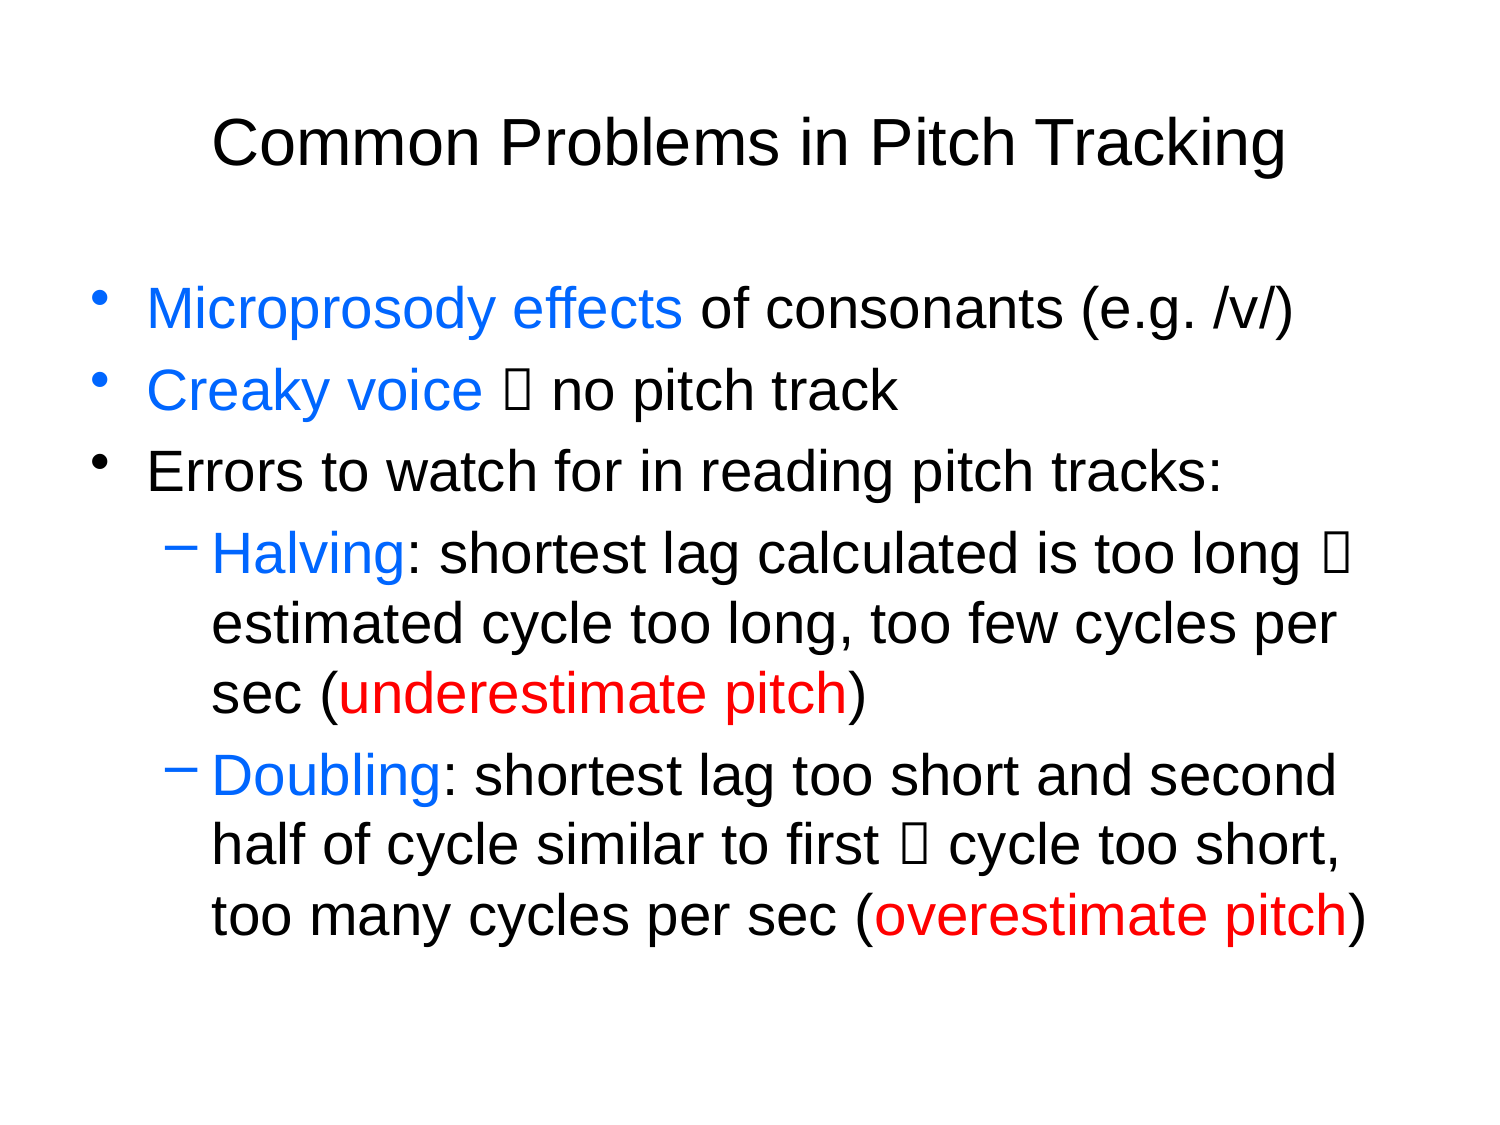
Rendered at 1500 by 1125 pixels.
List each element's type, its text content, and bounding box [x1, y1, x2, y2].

title Common Problems in Pitch Tracking [75, 45, 1425, 233]
list Microprosody effects of consonants (e.g. /v/) Creaky voice  no pitch track Errors to watch for in reading pitch tracks: Halving: shortest lag calculated is too long  estimated cycle too long, too few cycles per sec (underestimate pitch) Doubling: shortest lag too short and second half of cycle similar to first  cycle too short, too many cycles per sec (overestimate pitch) [75, 262, 1425, 1005]
